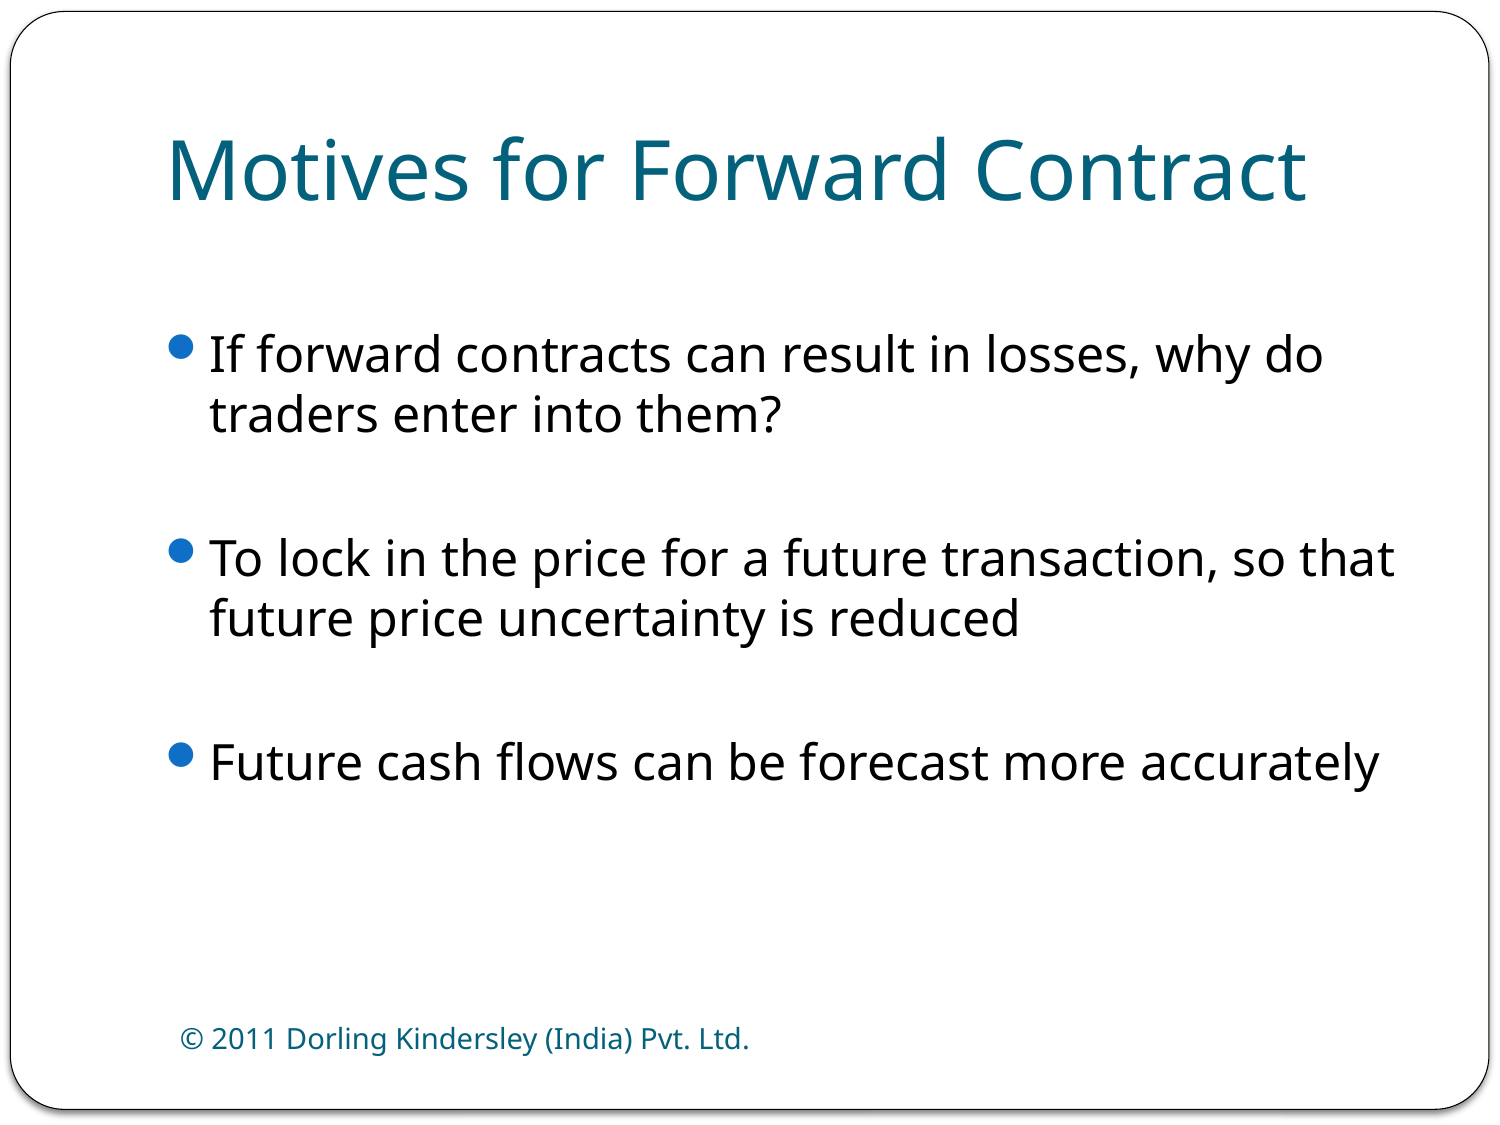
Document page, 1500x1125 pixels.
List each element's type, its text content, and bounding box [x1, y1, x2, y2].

footer © 2011 Dorling Kindersley (India) Pvt. Ltd. [149, 1012, 788, 1091]
title Motives for Forward Contract [149, 44, 1426, 233]
list If forward contracts can result in losses, why do traders enter into them? To lock in the price for a future transaction, so that future price uncertainty is reduced Future cash flows can be forecast more accurately [149, 237, 1426, 988]
